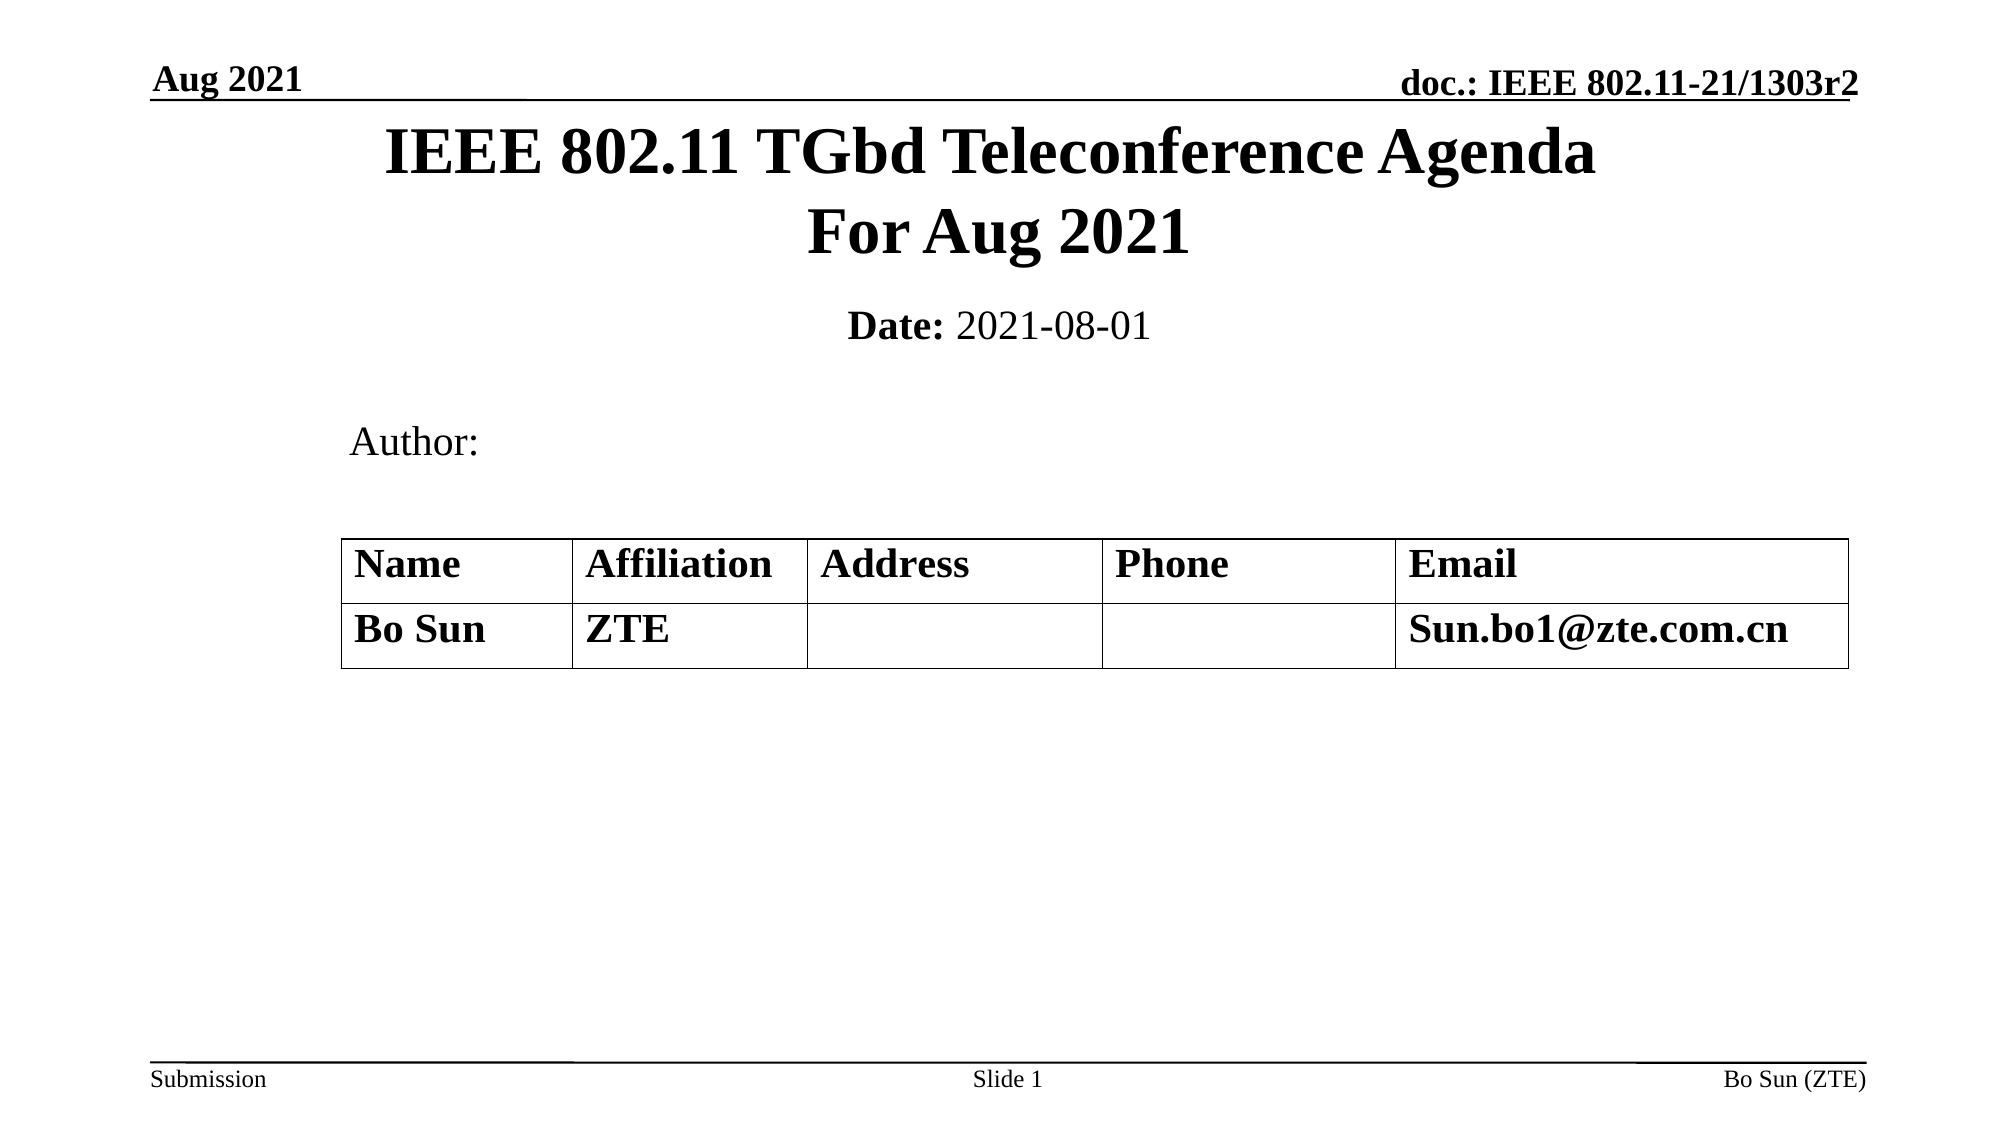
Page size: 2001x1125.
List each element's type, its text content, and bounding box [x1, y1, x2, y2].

footer Bo Sun (ZTE) [1169, 1061, 1867, 1093]
text_box Date: 2021-08-01 [362, 290, 1638, 353]
text_box IEEE 802.11 TGbd Teleconference Agenda For Aug 2021 [295, 99, 1705, 275]
slide_number Slide 1 [949, 1061, 1067, 1123]
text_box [323, 538, 1874, 723]
text_box Author: [323, 406, 562, 469]
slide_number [152, 54, 563, 100]
